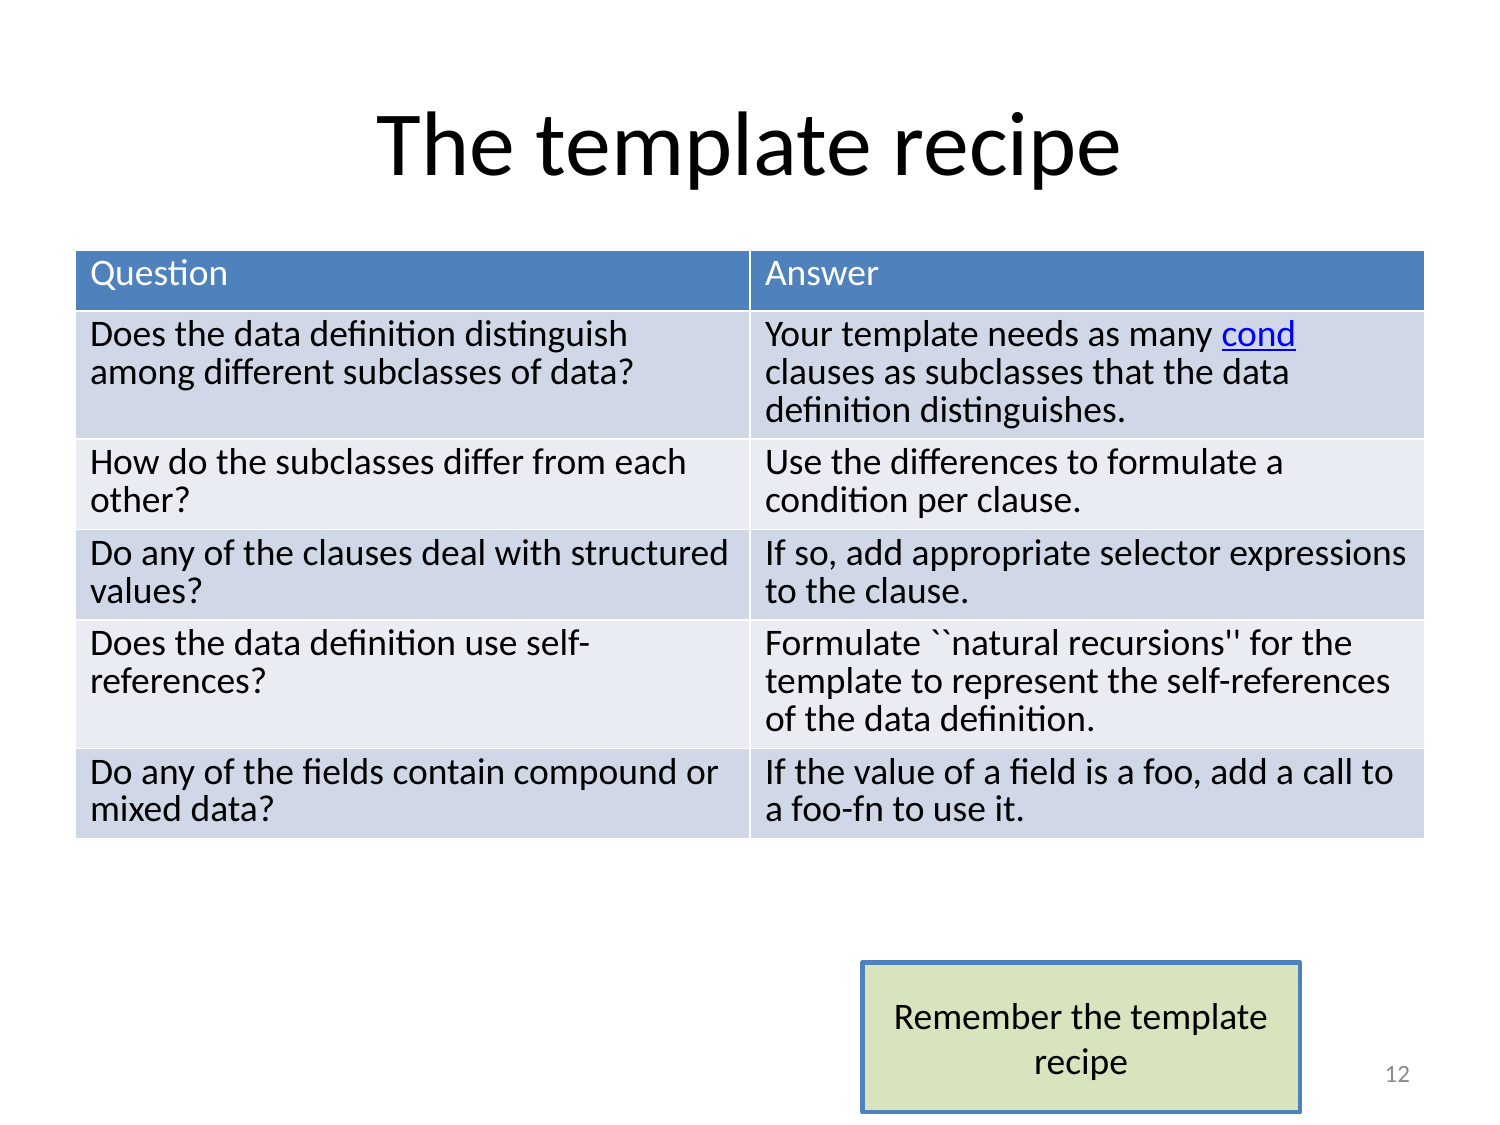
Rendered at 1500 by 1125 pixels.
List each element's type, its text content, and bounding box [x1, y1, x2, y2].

table_cell Does the data definition use self-references? [76, 621, 749, 748]
table_cell Use the differences to formulate a condition per clause. [751, 440, 1424, 529]
table_header Answer [751, 251, 1424, 310]
table_cell How do the subclasses differ from each other? [76, 440, 749, 529]
table_cell Does the data definition distinguish among different subclasses of data? [76, 312, 749, 438]
table_cell Do any of the fields contain compound or mixed data? [76, 749, 749, 838]
title The template recipe [75, 45, 1425, 233]
text_box Remember the template recipe [860, 960, 1302, 1114]
slide_number 12 [1074, 1042, 1425, 1103]
table_header Question [76, 251, 749, 310]
table_cell Formulate ``natural recursions'' for the template to represent the self-references of the data definition. [751, 621, 1424, 748]
table_cell If the value of a field is a foo, add a call to a foo-fn to use it. [751, 749, 1424, 838]
table_cell Do any of the clauses deal with structured values? [76, 530, 749, 619]
table_cell If so, add appropriate selector expressions to the clause. [751, 530, 1424, 619]
table_cell Your template needs as many cond clauses as subclasses that the data definition distinguishes. [751, 312, 1424, 438]
